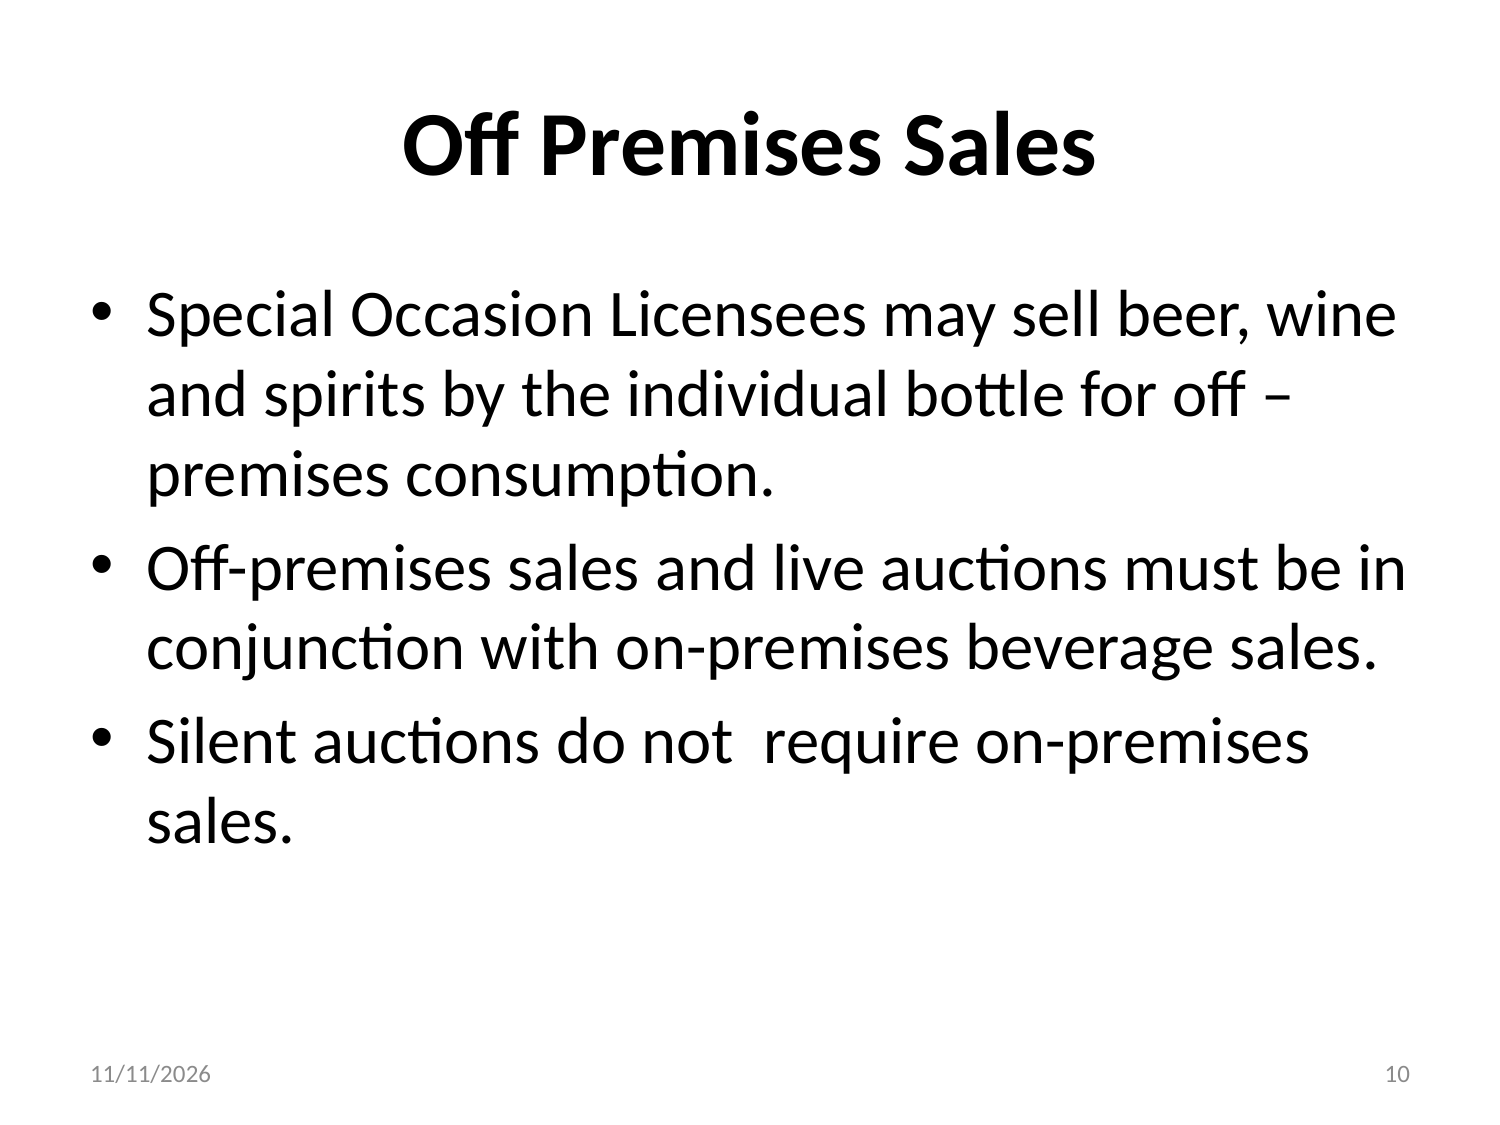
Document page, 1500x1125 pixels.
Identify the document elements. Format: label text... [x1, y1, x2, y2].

slide_number 10 [1074, 1042, 1425, 1103]
list Special Occasion Licensees may sell beer, wine and spirits by the individual bottle for off – premises consumption. Off-premises sales and live auctions must be in conjunction with on-premises beverage sales. Silent auctions do not require on-premises sales. [75, 262, 1425, 1005]
title Off Premises Sales [75, 45, 1425, 233]
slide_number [75, 1042, 425, 1103]
